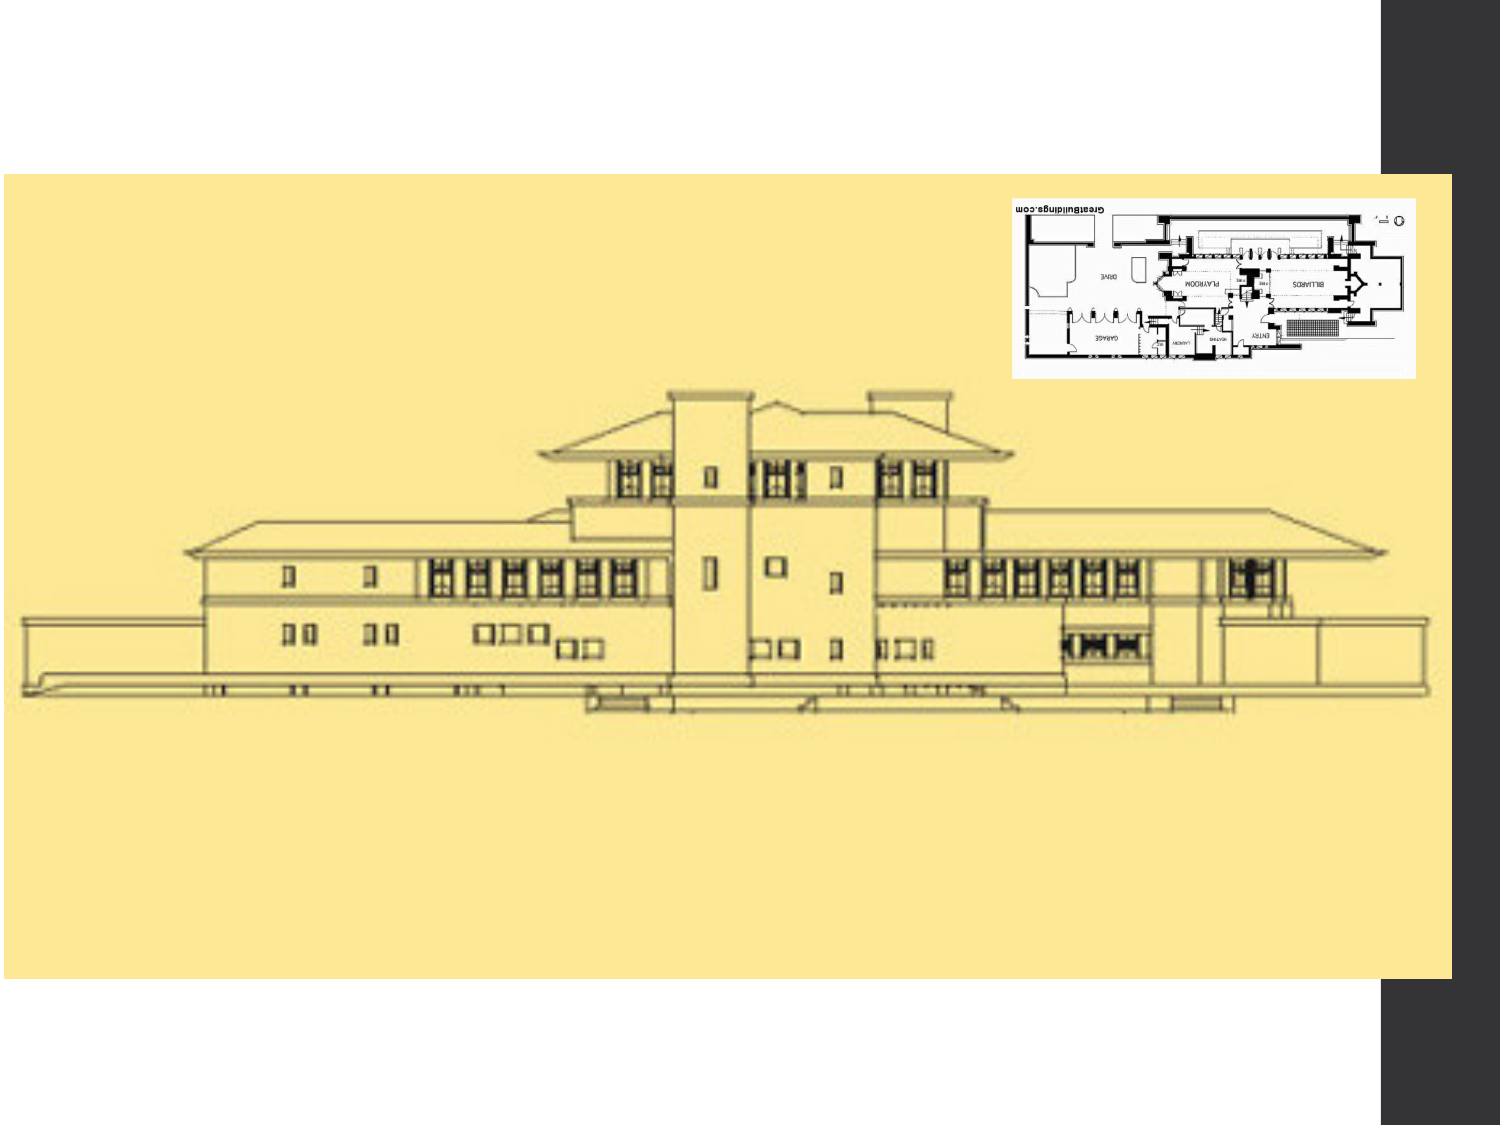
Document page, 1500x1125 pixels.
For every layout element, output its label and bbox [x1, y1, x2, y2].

picture [4, 174, 1452, 980]
